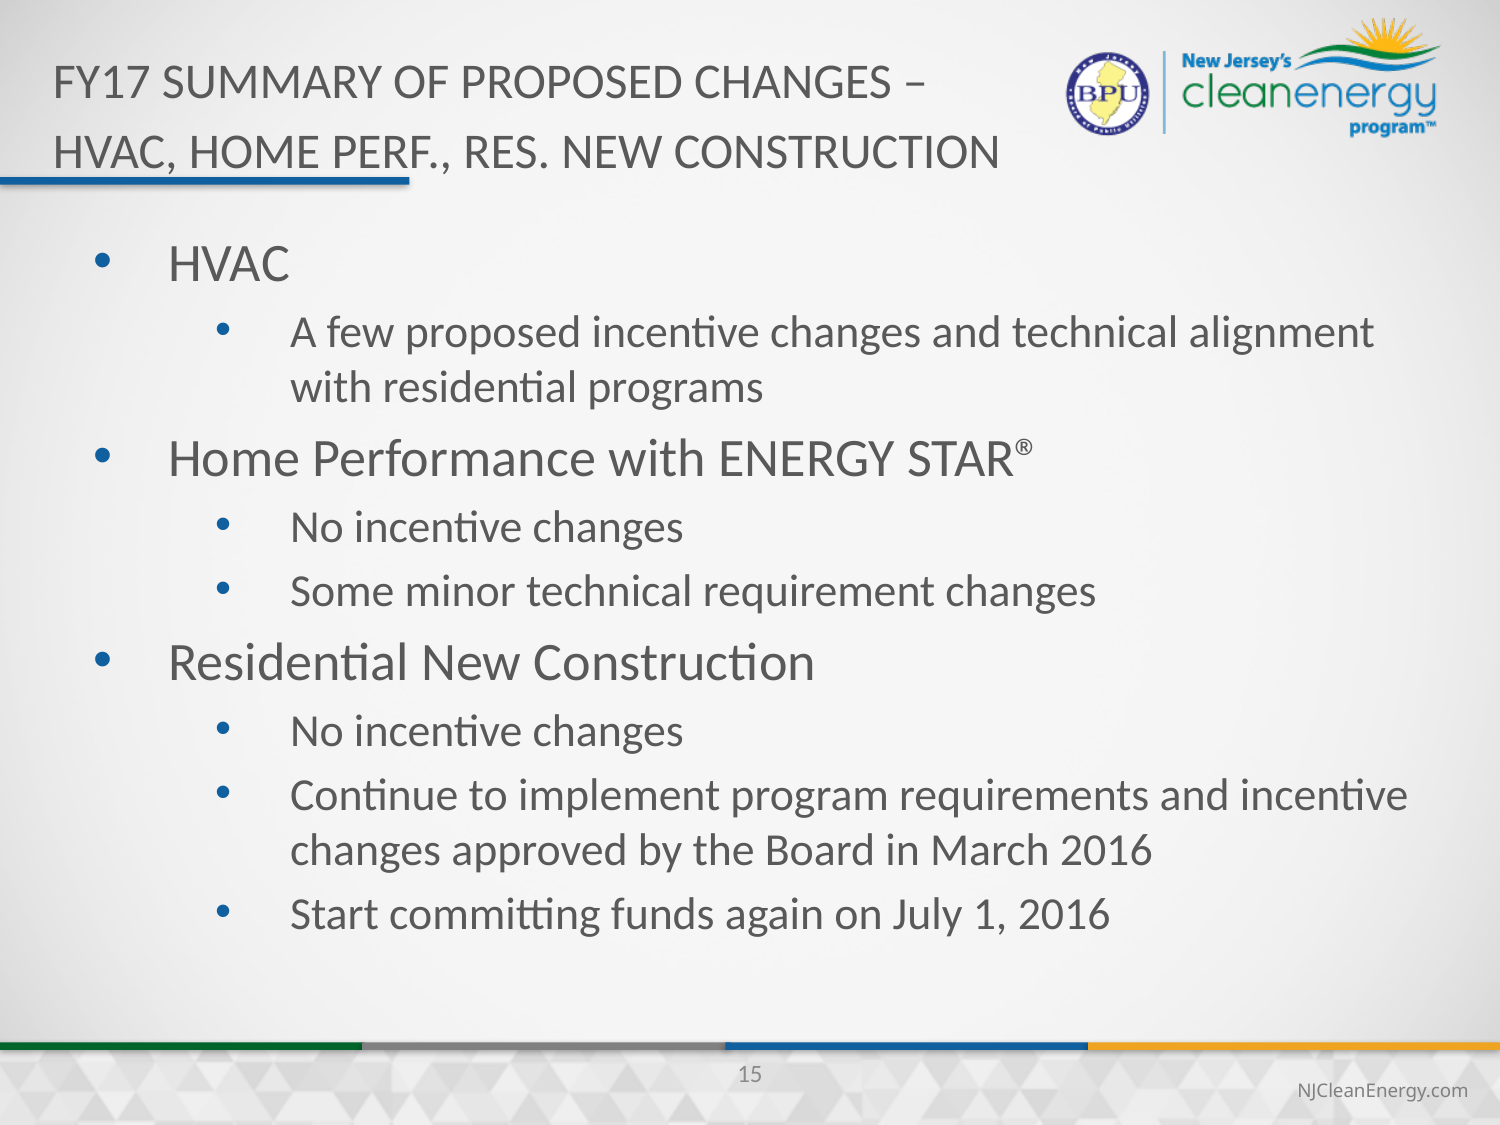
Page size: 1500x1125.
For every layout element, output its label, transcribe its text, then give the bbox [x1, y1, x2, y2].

slide_number 15 [581, 1042, 919, 1103]
list FY17 Summary of proposed changes – HVAC, Home Perf., Res. New Construction [38, 40, 1087, 176]
picture [0, 1050, 1500, 1125]
list HVAC A few proposed incentive changes and technical alignment with residential programs Home Performance with ENERGY STAR® No incentive changes Some minor technical requirement changes Residential New Construction No incentive changes Continue to implement program requirements and incentive changes approved by the Board in March 2016 Start committing funds again on July 1, 2016 [78, 219, 1429, 1010]
picture [0, 0, 1500, 1042]
